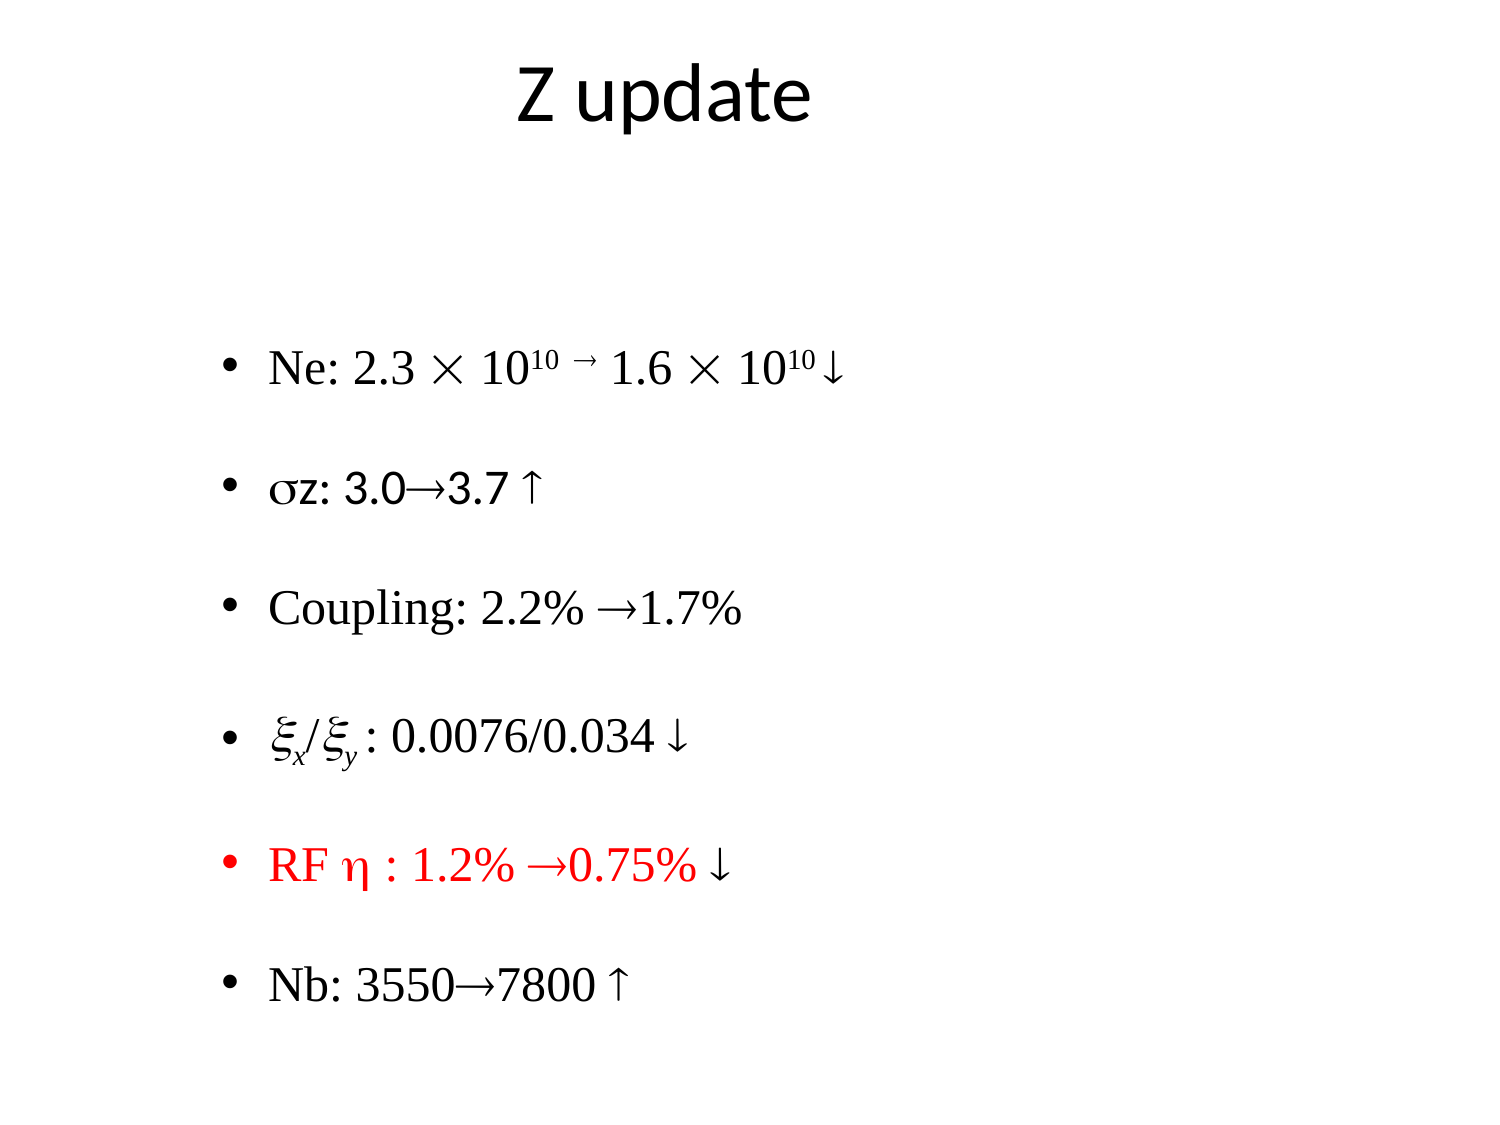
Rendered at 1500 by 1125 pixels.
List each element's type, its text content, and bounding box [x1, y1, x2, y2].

text_box Ne: 2.3  1010  1.6  1010  z: 3.03.7  Coupling: 2.2% 1.7% x/y : 0.0076/0.034  RF  : 1.2% 0.75%  Nb: 35507800  [206, 267, 1235, 1064]
text_box Z update [501, 30, 1436, 146]
